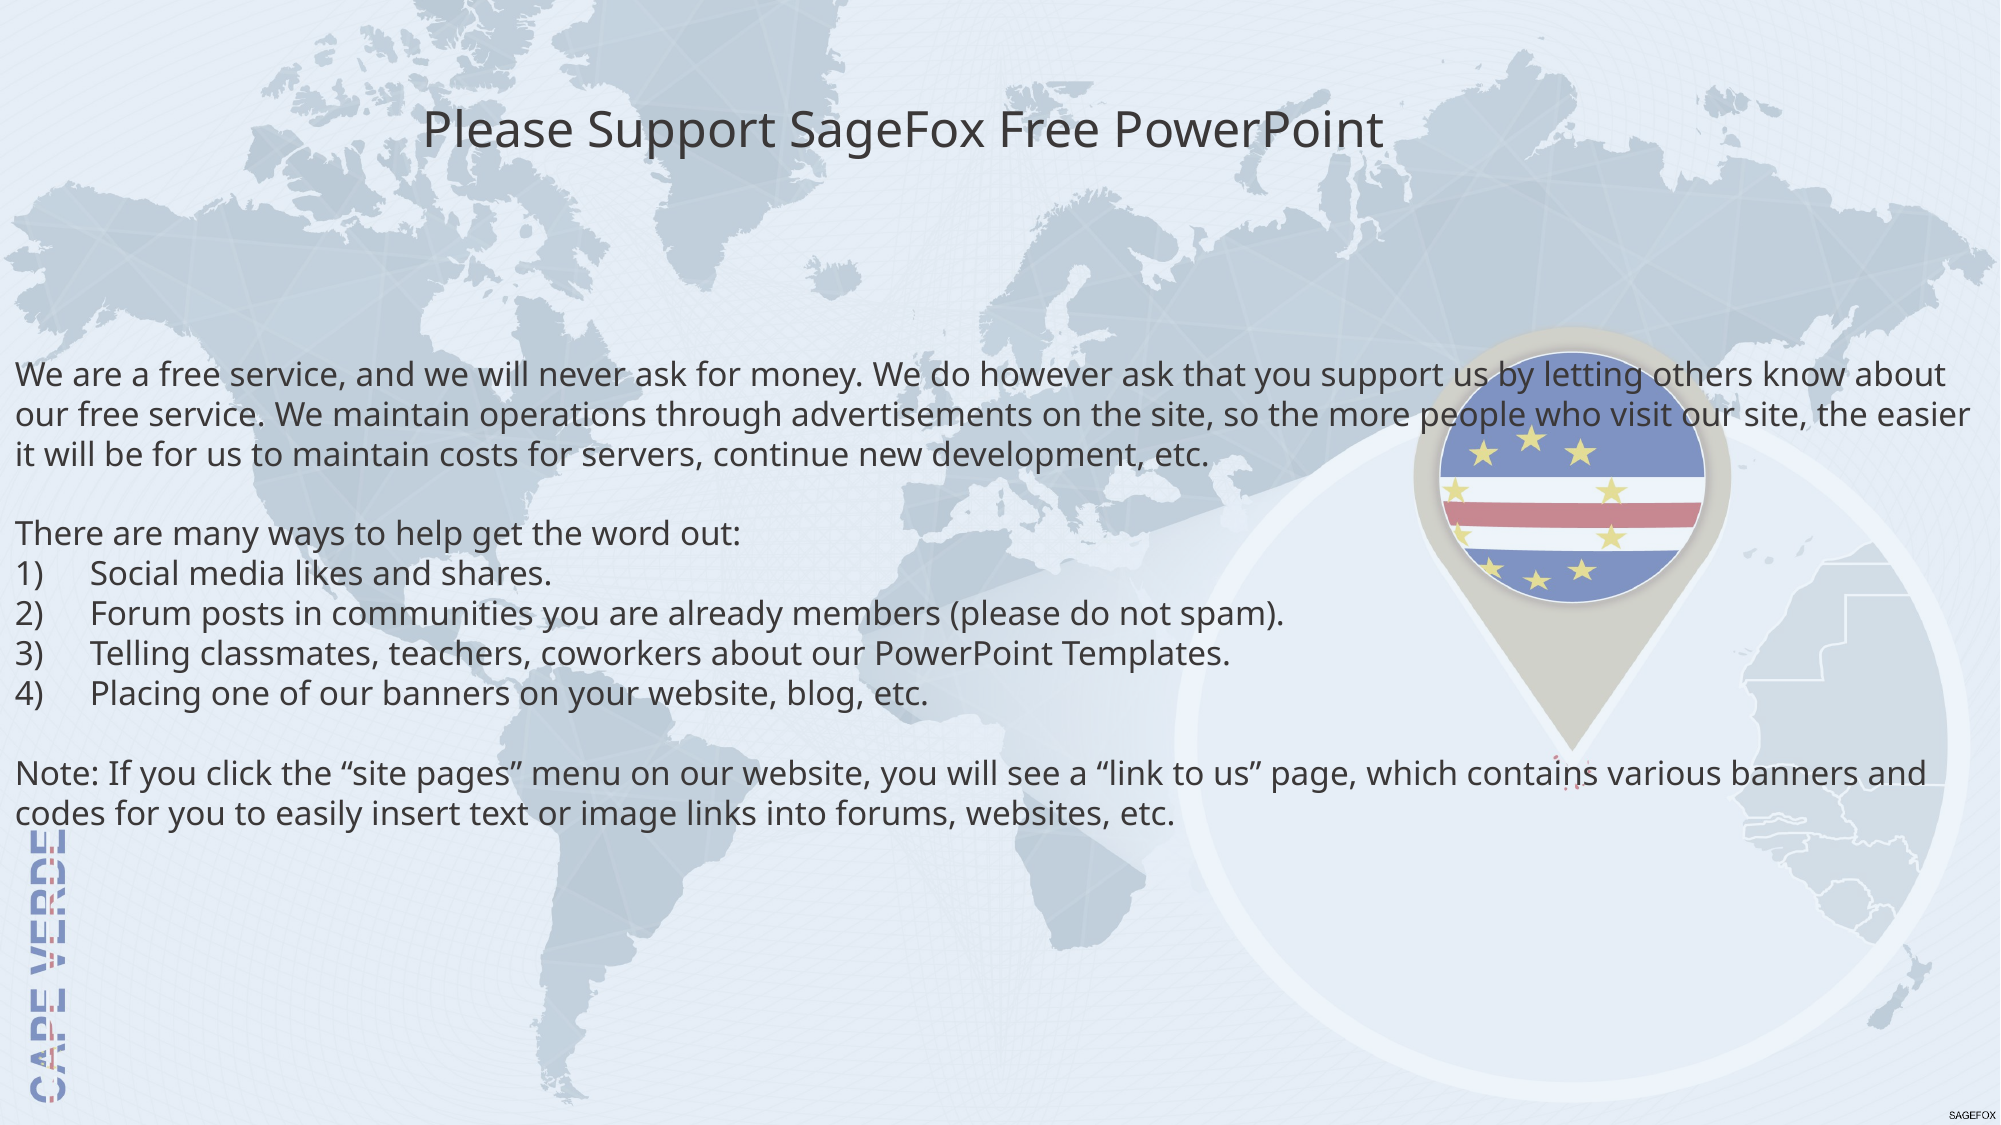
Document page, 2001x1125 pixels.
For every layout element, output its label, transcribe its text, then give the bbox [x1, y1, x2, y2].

title Please Support SageFox Free PowerPoint [363, 72, 1444, 190]
text_box We are a free service, and we will never ask for money. We do however ask that you support us by letting others know about our free service. We maintain operations through advertisements on the site, so the more people who visit our site, the easier it will be for us to maintain costs for servers, continue new development, etc. There are many ways to help get the word out: Social media likes and shares. Forum posts in communities you are already members (please do not spam). Telling classmates, teachers, coworkers about our PowerPoint Templates. Placing one of our banners on your website, blog, etc. Note: If you click the “site pages” menu on our website, you will see a “link to us” page, which contains various banners and codes for you to easily insert text or image links into forums, websites, etc. [0, 0, 2000, 1125]
